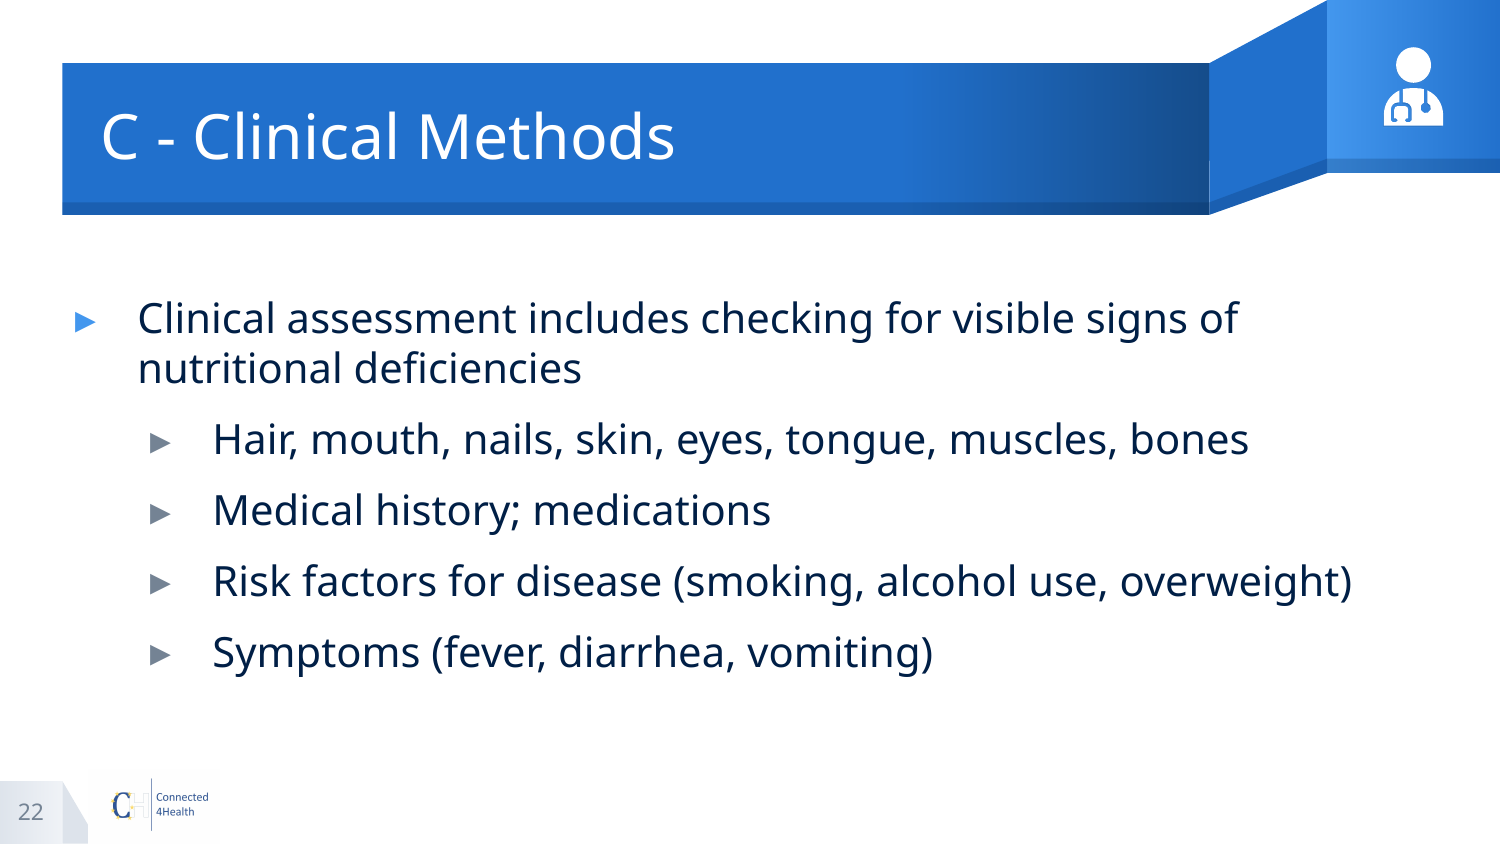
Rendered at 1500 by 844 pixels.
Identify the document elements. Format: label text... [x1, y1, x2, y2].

picture [88, 769, 220, 844]
slide_number 22 [0, 781, 63, 844]
title C - Clinical Methods [100, 64, 1329, 215]
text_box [1383, 47, 1444, 126]
list Clinical assessment includes checking for visible signs of nutritional deficiencies Hair, mouth, nails, skin, eyes, tongue, muscles, bones Medical history; medications Risk factors for disease (smoking, alcohol use, overweight) Symptoms (fever, diarrhea, vomiting) [62, 291, 1405, 730]
